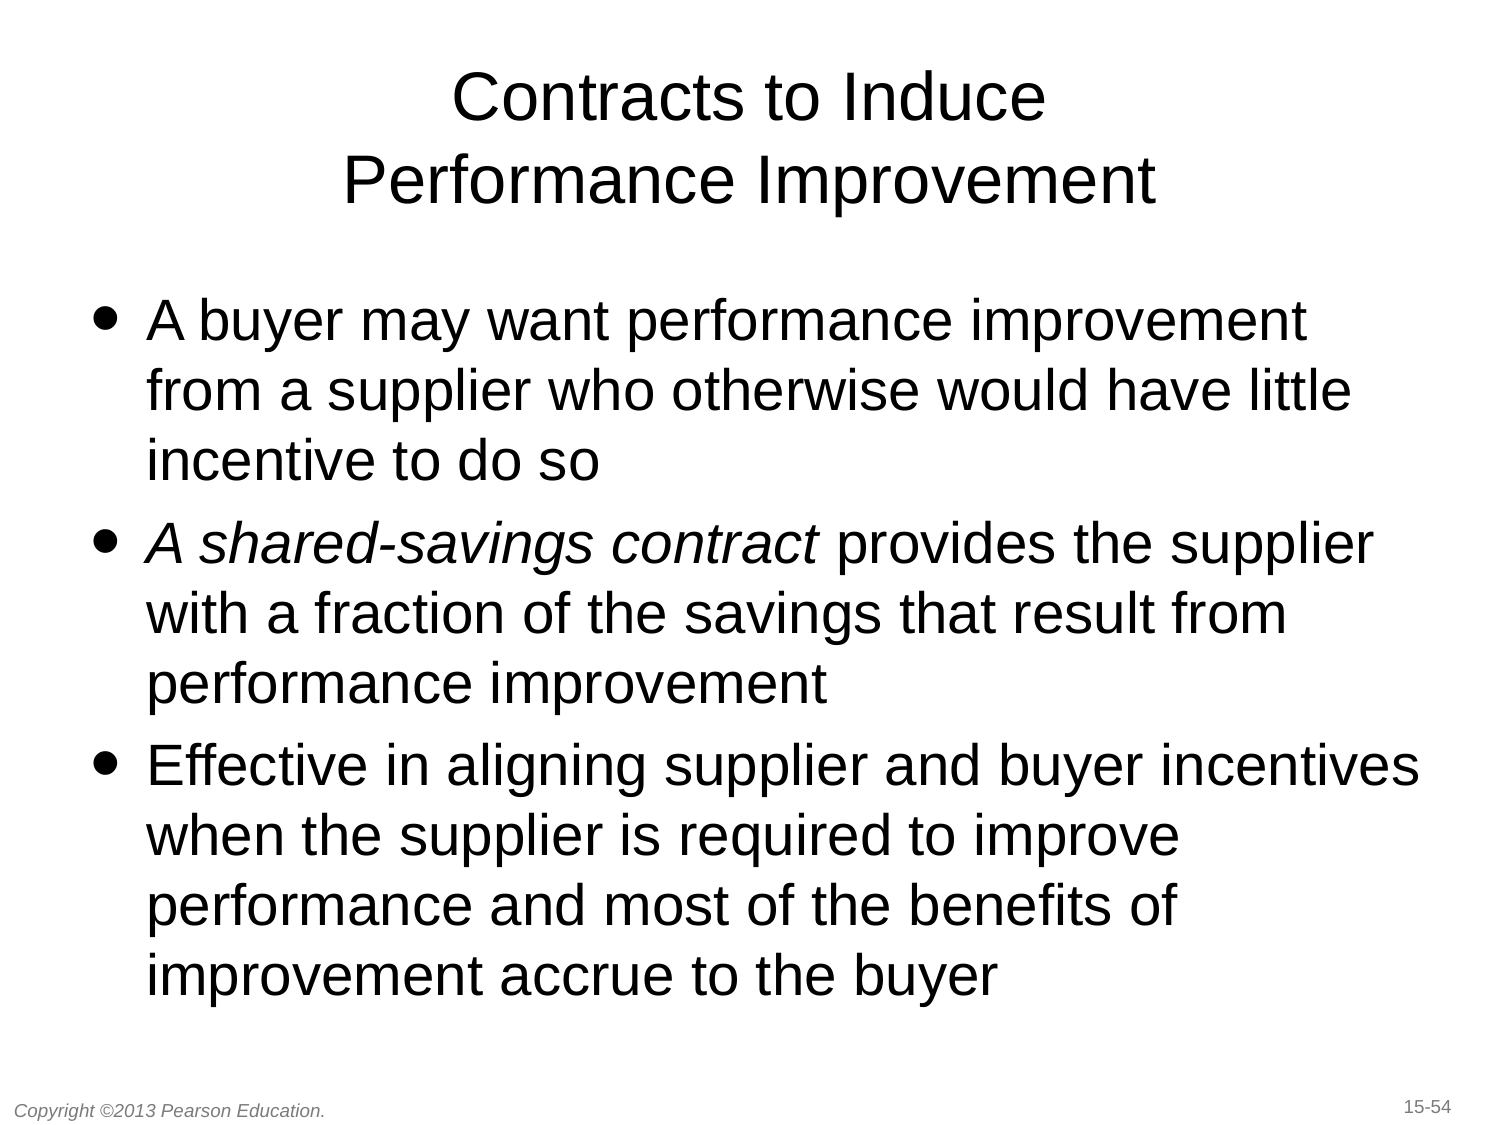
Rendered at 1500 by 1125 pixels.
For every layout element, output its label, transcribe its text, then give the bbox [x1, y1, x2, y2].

list A buyer may want performance improvement from a supplier who otherwise would have little incentive to do so A shared-savings contract provides the supplier with a fraction of the savings that result from performance improvement Effective in aligning supplier and buyer incentives when the supplier is required to improve performance and most of the benefits of improvement accrue to the buyer [74, 274, 1438, 1038]
title Contracts to Induce Performance Improvement [62, 43, 1438, 226]
